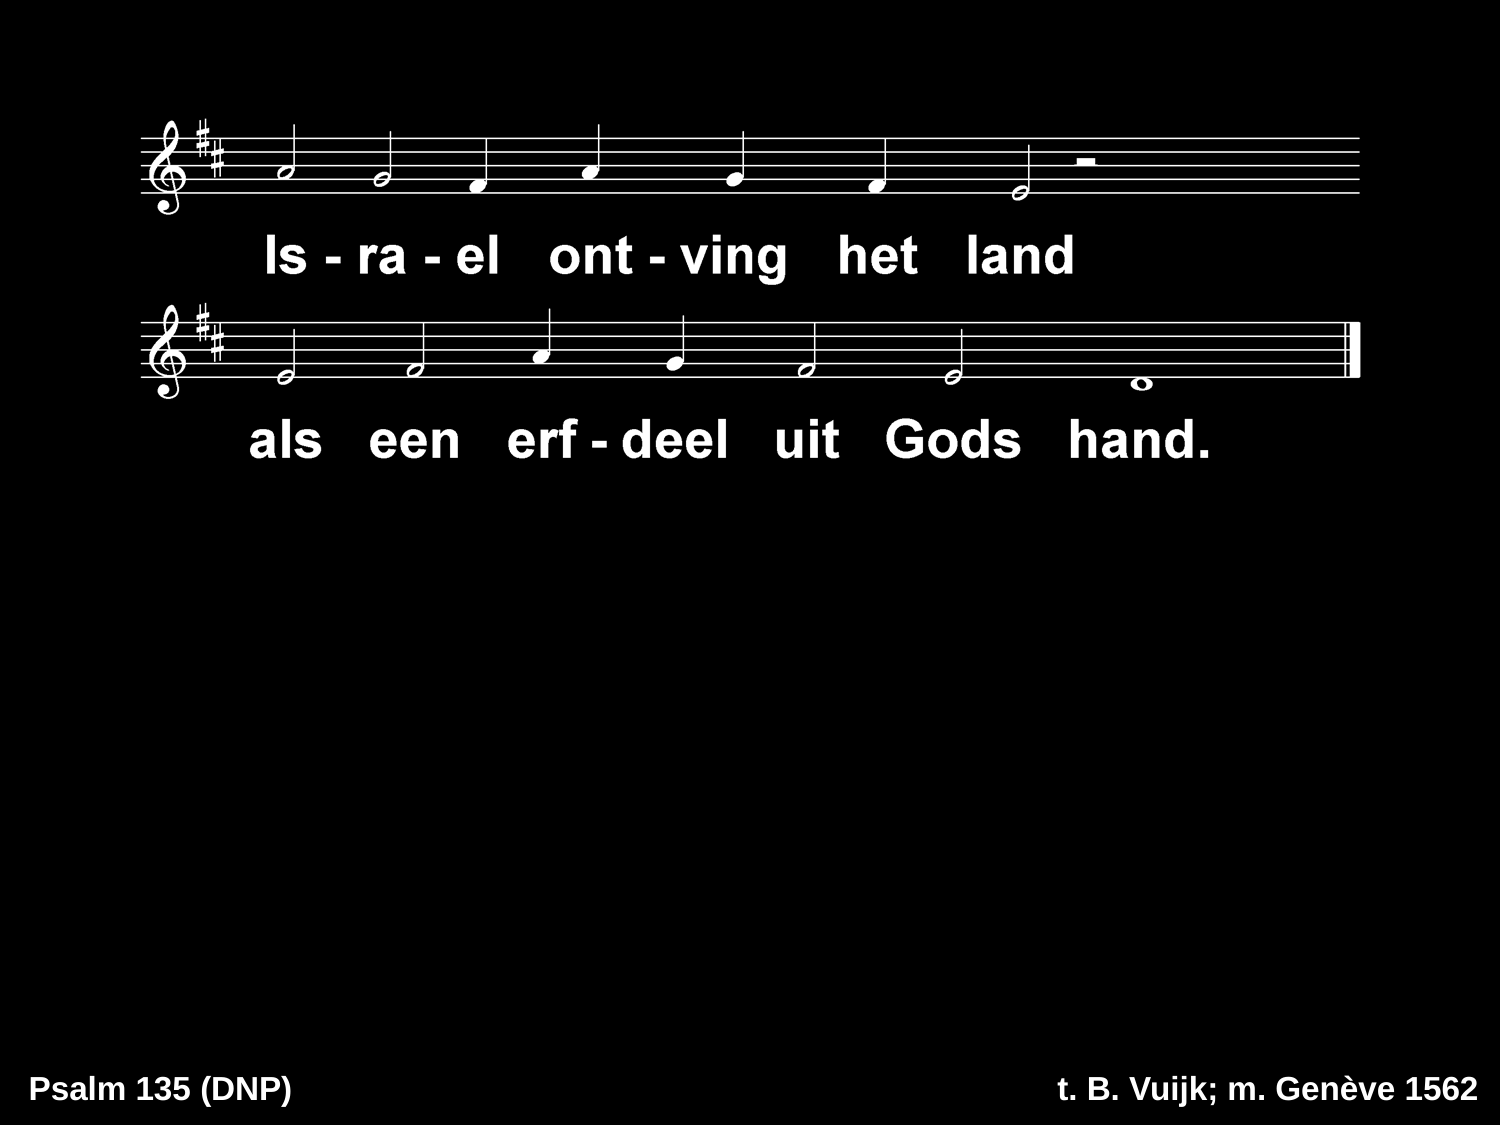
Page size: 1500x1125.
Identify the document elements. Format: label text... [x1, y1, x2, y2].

text_box Psalm 135 (DNP) t. B. Vuijk; m. Genève 1562 [13, 1059, 1495, 1115]
picture [125, 103, 1375, 473]
